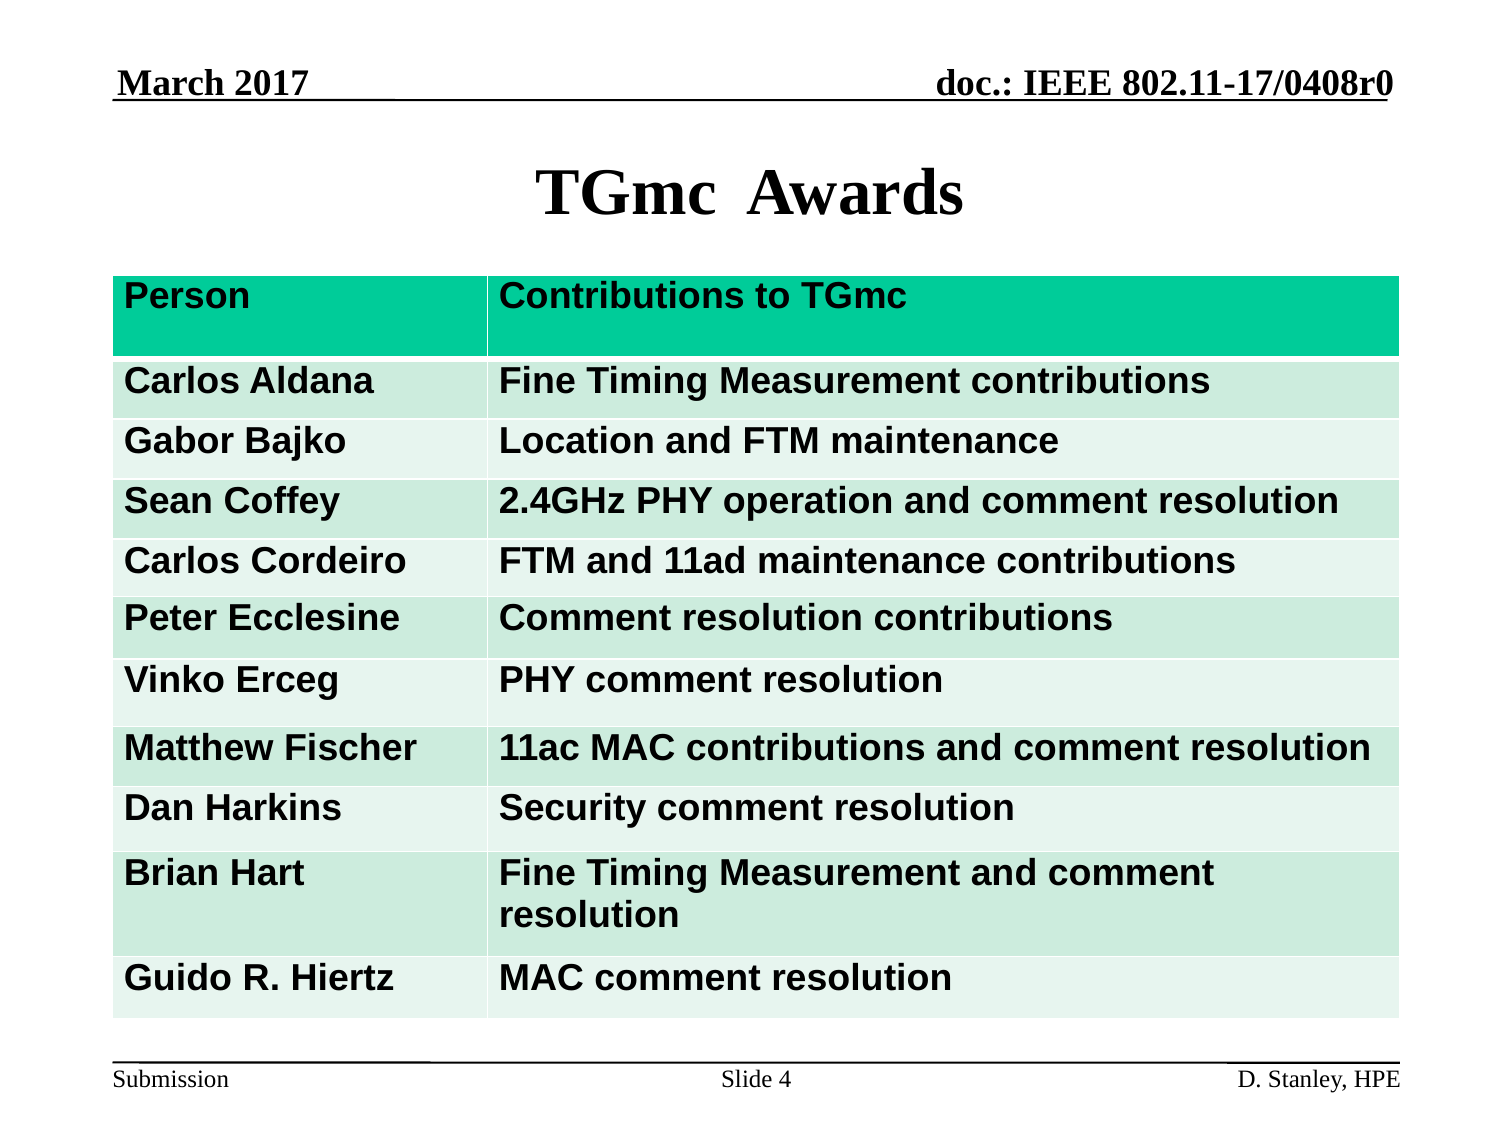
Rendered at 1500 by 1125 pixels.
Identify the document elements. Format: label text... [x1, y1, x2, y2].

table_cell Brian Hart [113, 852, 487, 956]
table_cell Matthew Fischer [113, 727, 487, 786]
table_header Person [113, 276, 487, 356]
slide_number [116, 58, 507, 104]
table_cell Fine Timing Measurement and comment resolution [488, 852, 1399, 956]
table_cell Gabor Bajko [113, 420, 487, 478]
table_cell 11ac MAC contributions and comment resolution [488, 727, 1399, 786]
table_cell Dan Harkins [113, 787, 487, 851]
table_header Contributions to TGmc [488, 276, 1399, 356]
table_cell 2.4GHz PHY operation and comment resolution [488, 480, 1399, 538]
table_cell Sean Coffey [113, 480, 487, 538]
table_cell Comment resolution contributions [488, 597, 1399, 658]
table_cell Location and FTM maintenance [488, 420, 1399, 478]
footer D. Stanley, HPE [1031, 1061, 1402, 1093]
slide_number Slide 4 [712, 1061, 800, 1123]
table_cell Fine Timing Measurement contributions [488, 362, 1399, 418]
title TGmc Awards [112, 111, 1388, 263]
table_cell Security comment resolution [488, 787, 1399, 851]
table_cell Carlos Cordeiro [113, 540, 487, 596]
table_cell Guido R. Hiertz [113, 957, 487, 1018]
table_cell PHY comment resolution [488, 660, 1399, 726]
table_cell Carlos Aldana [113, 362, 487, 418]
table_cell Peter Ecclesine [113, 597, 487, 658]
table_cell MAC comment resolution [488, 957, 1399, 1018]
table_cell FTM and 11ad maintenance contributions [488, 540, 1399, 596]
table_cell Vinko Erceg [113, 660, 487, 726]
